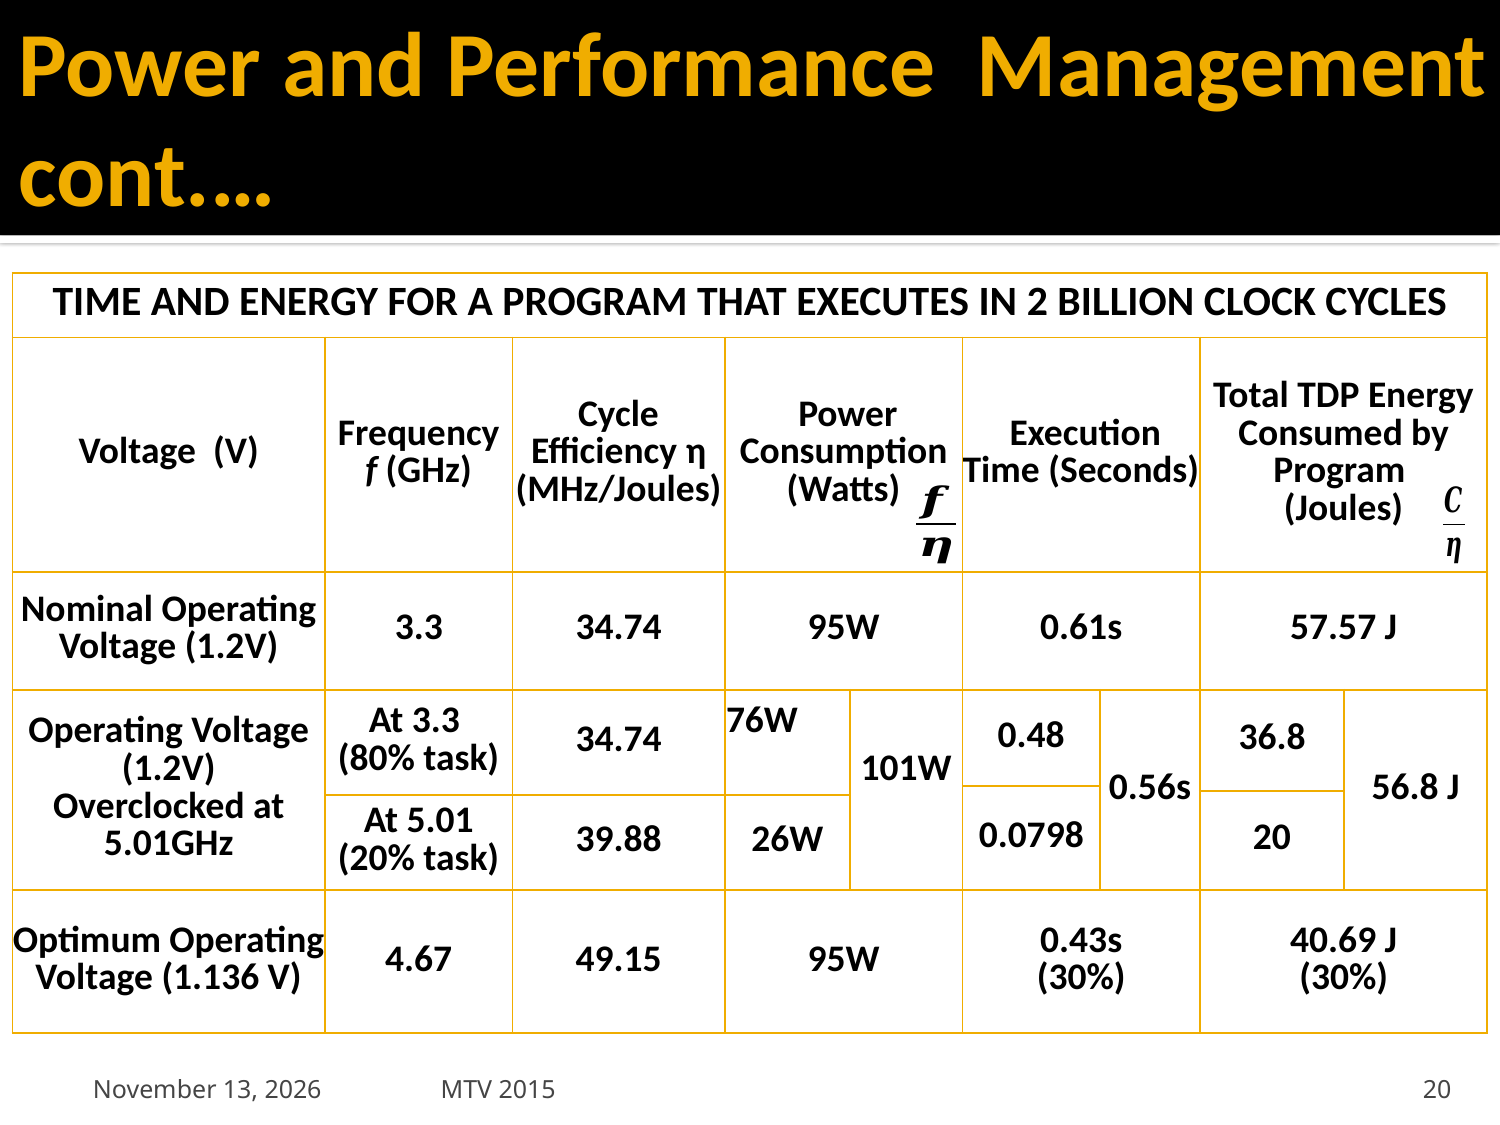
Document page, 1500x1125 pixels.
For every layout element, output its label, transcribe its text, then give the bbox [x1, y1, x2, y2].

footer MTV 2015 [433, 1062, 1337, 1108]
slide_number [75, 1062, 425, 1108]
title Power and Performance Management cont.… [3, 24, 1500, 206]
slide_number 20 [1345, 1062, 1467, 1108]
